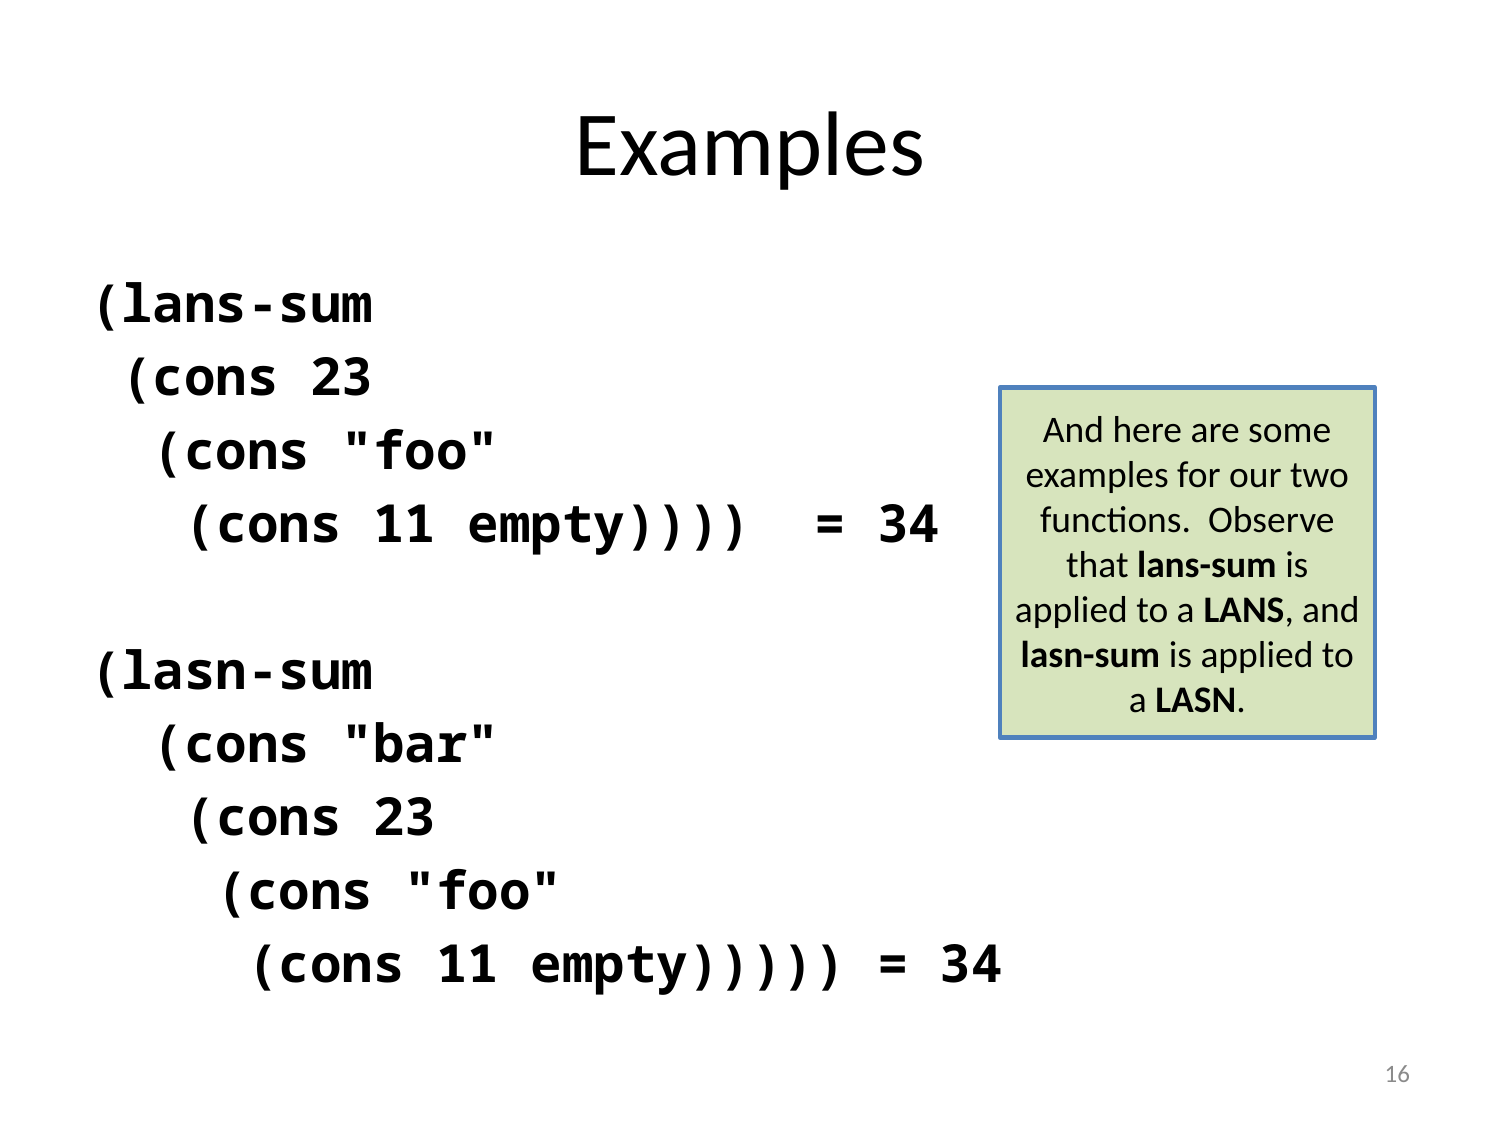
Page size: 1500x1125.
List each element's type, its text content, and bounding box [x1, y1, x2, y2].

slide_number 16 [1074, 1042, 1425, 1103]
text_box And here are some examples for our two functions. Observe that lans-sum is applied to a LANS, and lasn-sum is applied to a LASN. [998, 385, 1377, 740]
list (lans-sum (cons 23 (cons "foo" (cons 11 empty)))) = 34 (lasn-sum (cons "bar" (cons 23 (cons "foo" (cons 11 empty))))) = 34 [75, 262, 1425, 1005]
title Examples [75, 45, 1425, 233]
